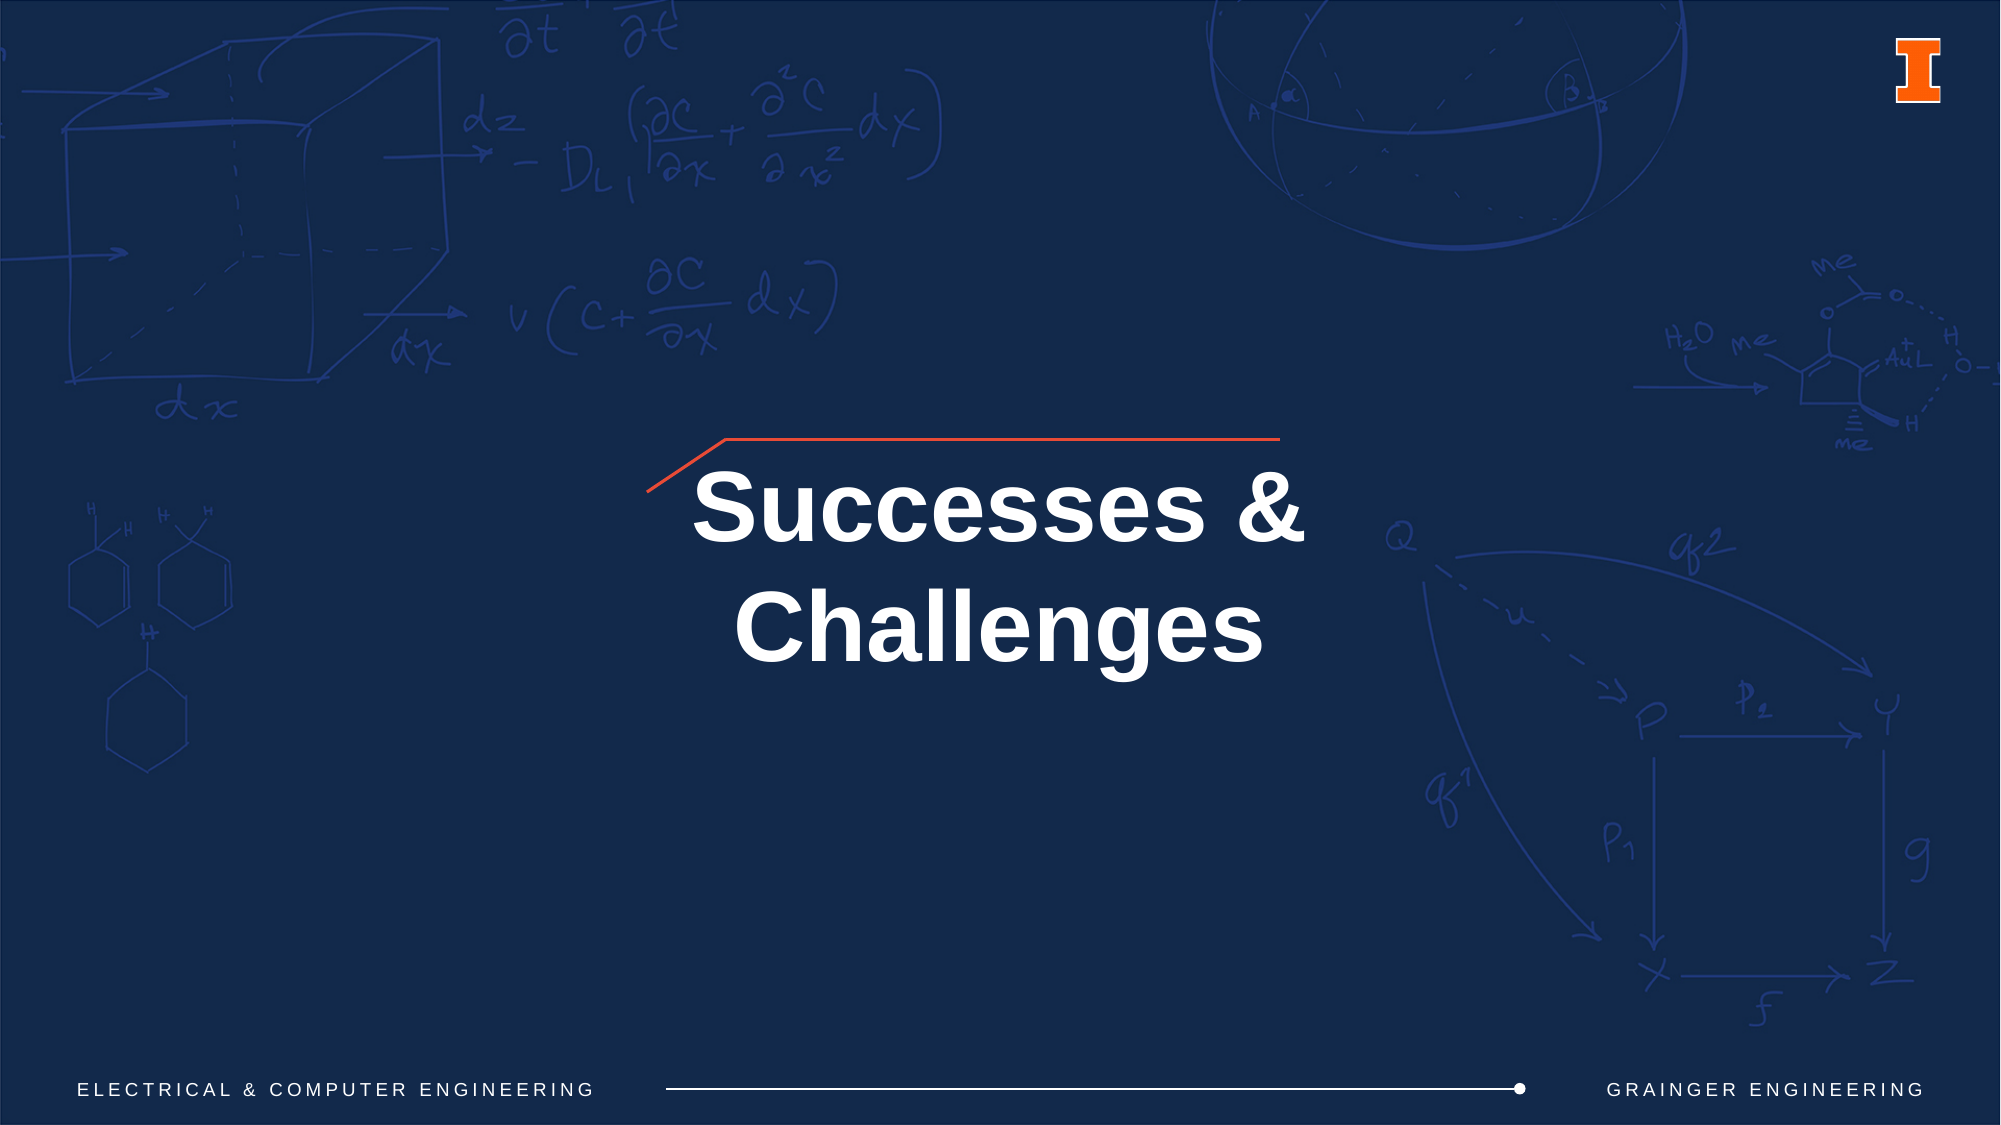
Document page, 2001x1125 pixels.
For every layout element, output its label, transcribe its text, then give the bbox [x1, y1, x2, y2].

text_box GRAINGER ENGINEERING [1531, 1070, 1938, 1108]
picture [0, 0, 2001, 1125]
text_box Successes & Challenges [559, 433, 1440, 689]
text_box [665, 1082, 1526, 1095]
text_box ELECTRICAL & COMPUTER ENGINEERING [61, 1070, 1373, 1108]
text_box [646, 438, 1281, 493]
